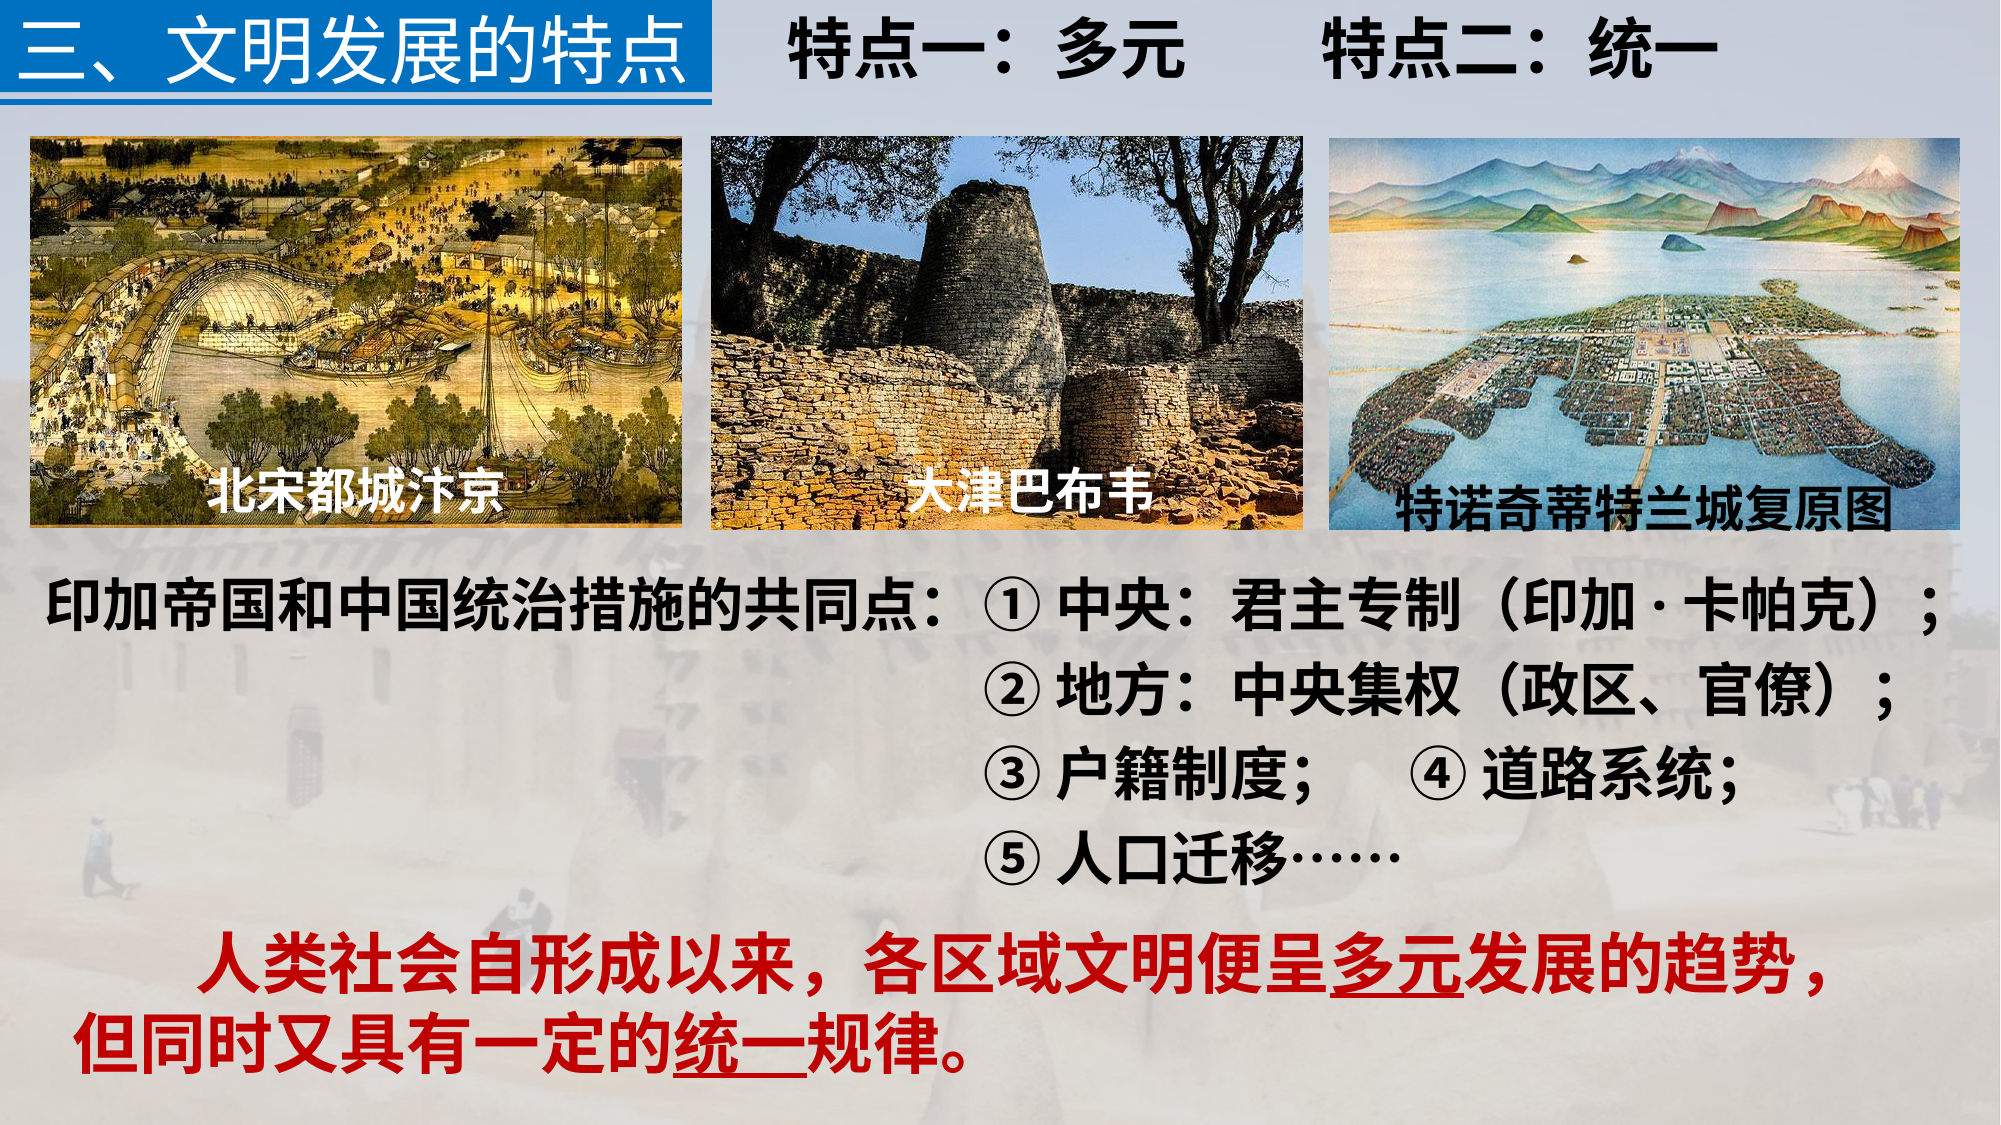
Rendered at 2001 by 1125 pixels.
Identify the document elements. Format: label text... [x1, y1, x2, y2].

text_box ②地方：中央集权（政区、官僚）； [968, 645, 1919, 731]
text_box 印加帝国和中国统治措施的共同点： [30, 560, 968, 646]
picture [0, 0, 2001, 1125]
text_box ⑤人口迁移…… [968, 814, 1919, 900]
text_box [30, 136, 682, 528]
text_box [1329, 138, 1960, 546]
text_box 特点二：统一 [1305, 0, 1953, 95]
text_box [711, 136, 1330, 530]
text_box 人类社会自形成以来，各区域文明便呈多元发展的趋势，但同时又具有一定的统一规律。 [57, 914, 1943, 1089]
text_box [0, 0, 773, 103]
text_box ③户籍制度； [968, 729, 1347, 814]
text_box 特点一：多元 [773, 0, 1305, 95]
text_box ①中央：君主专制（印加·卡帕克）； [968, 560, 2000, 646]
text_box ④道路系统； [1394, 729, 1864, 814]
